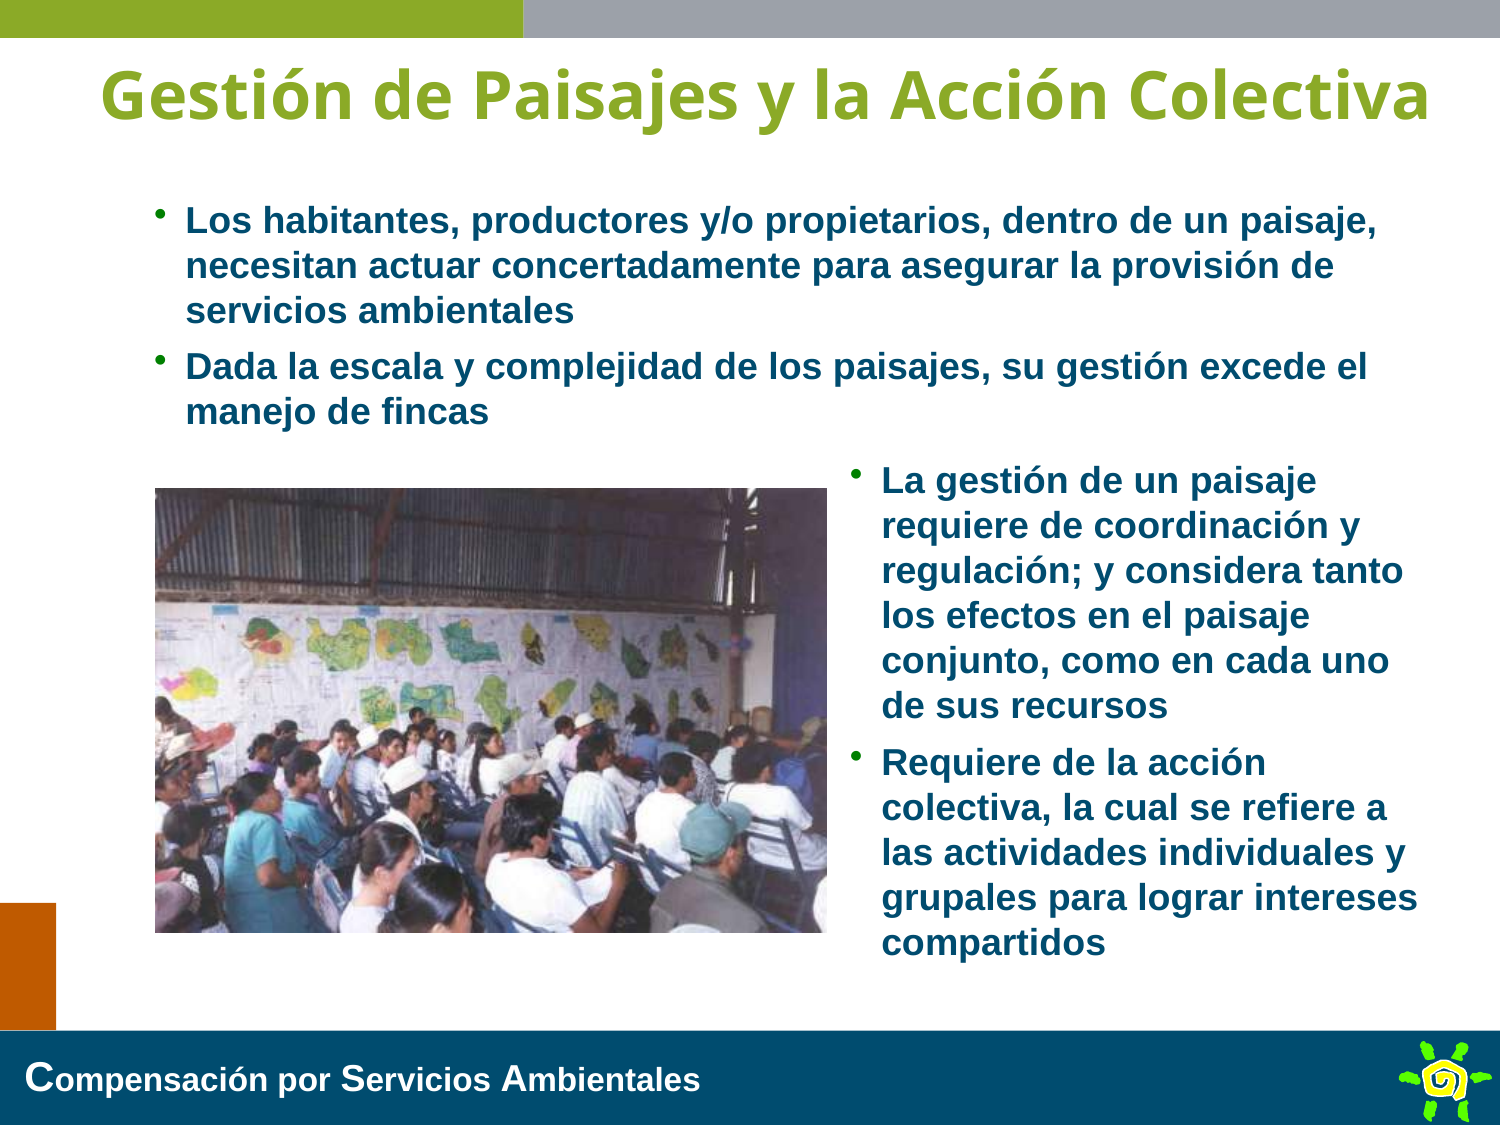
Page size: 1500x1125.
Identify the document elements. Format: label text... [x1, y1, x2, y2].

footer Compensación por Servicios Ambientales [9, 1042, 719, 1118]
text_box [0, 902, 57, 1031]
list Los habitantes, productores y/o propietarios, dentro de un paisaje, necesitan actuar concertadamente para asegurar la provisión de servicios ambientales Dada la escala y complejidad de los paisajes, su gestión excede el manejo de fincas [139, 188, 1433, 457]
text_box [523, 0, 1500, 38]
title Gestión de Paisajes y la Acción Colectiva [32, 38, 1500, 150]
text_box [0, 0, 523, 38]
picture [155, 488, 827, 933]
text_box La gestión de un paisaje requiere de coordinación y regulación; y considera tanto los efectos en el paisaje conjunto, como en cada uno de sus recursos Requiere de la acción colectiva, la cual se refiere a las actividades individuales y grupales para lograr intereses compartidos [835, 449, 1459, 943]
